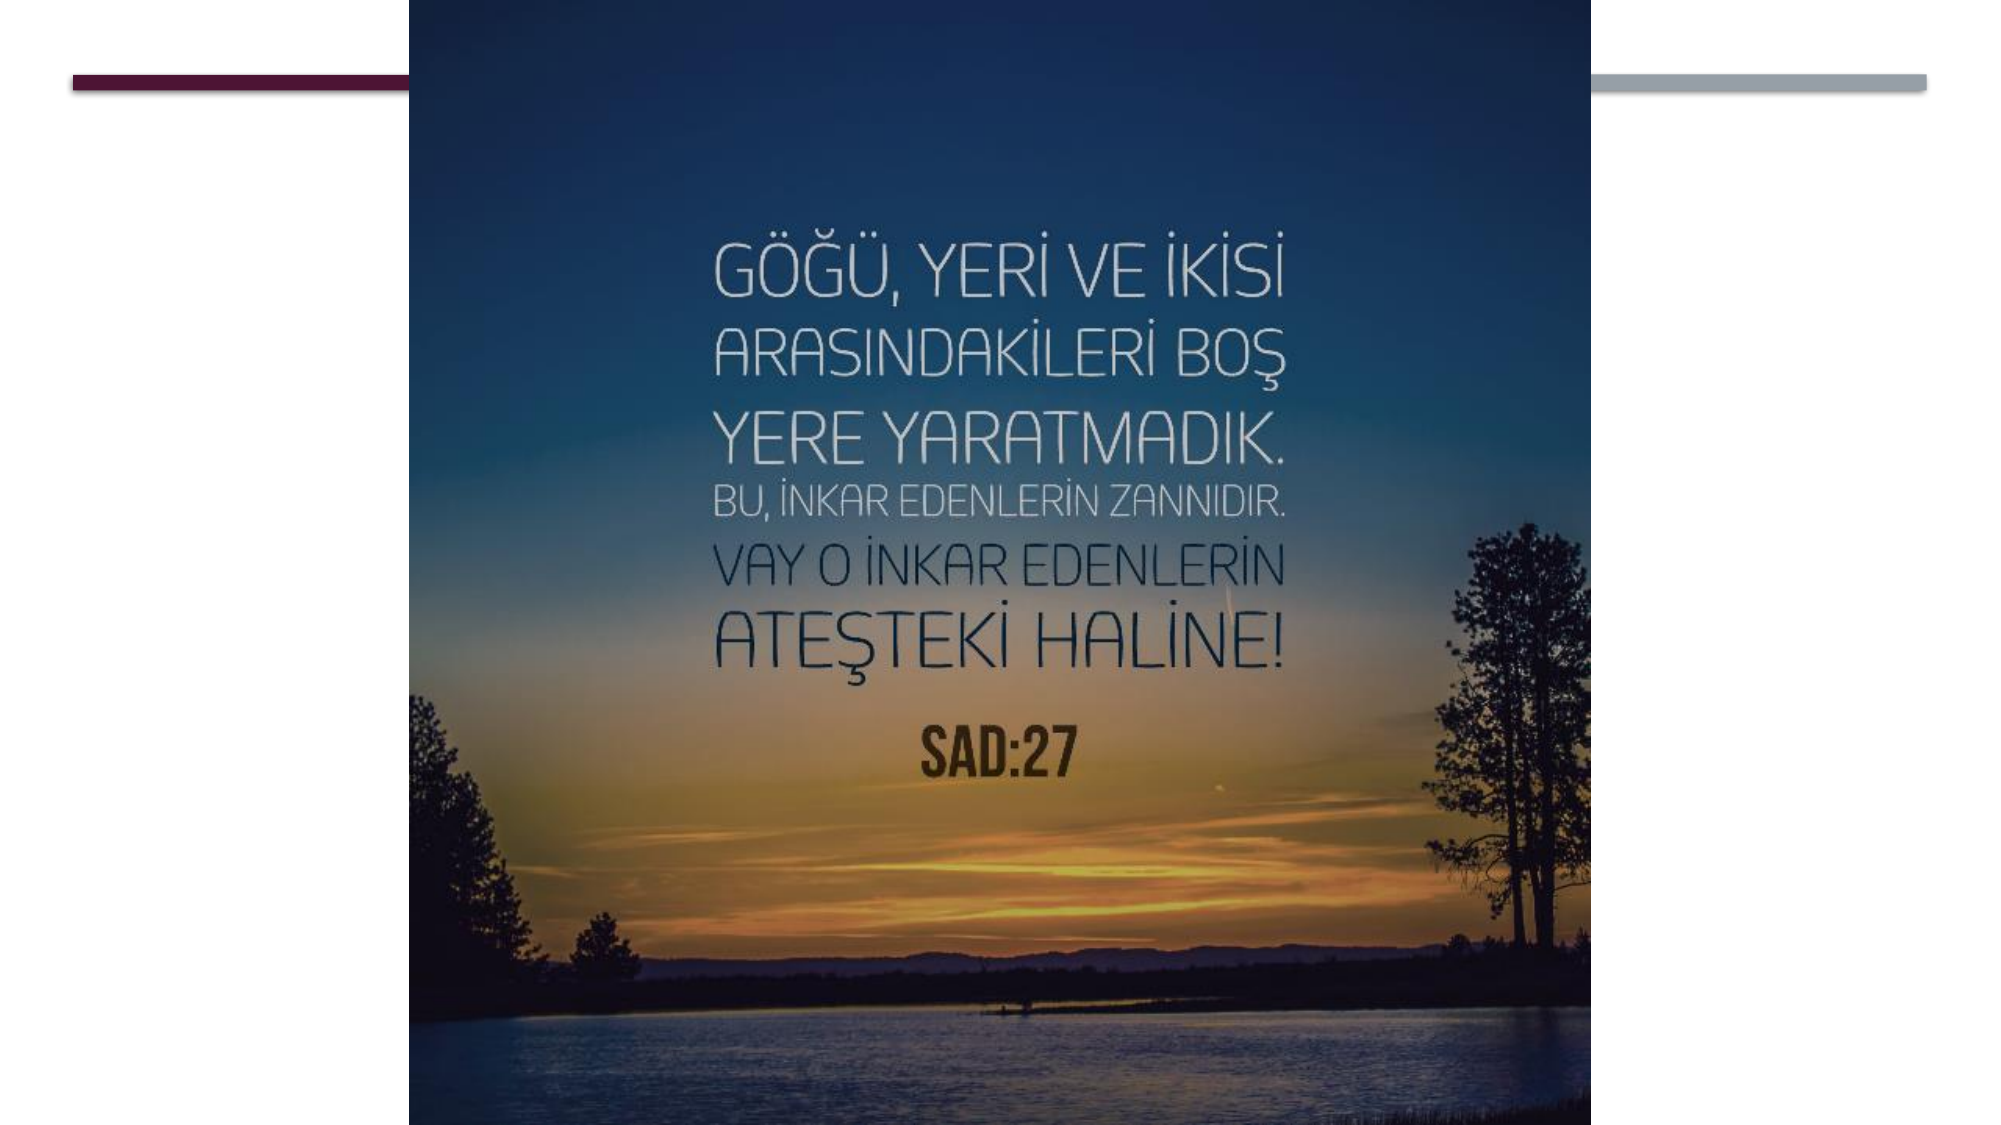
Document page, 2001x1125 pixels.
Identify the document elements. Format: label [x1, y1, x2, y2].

picture [409, 0, 1591, 1125]
